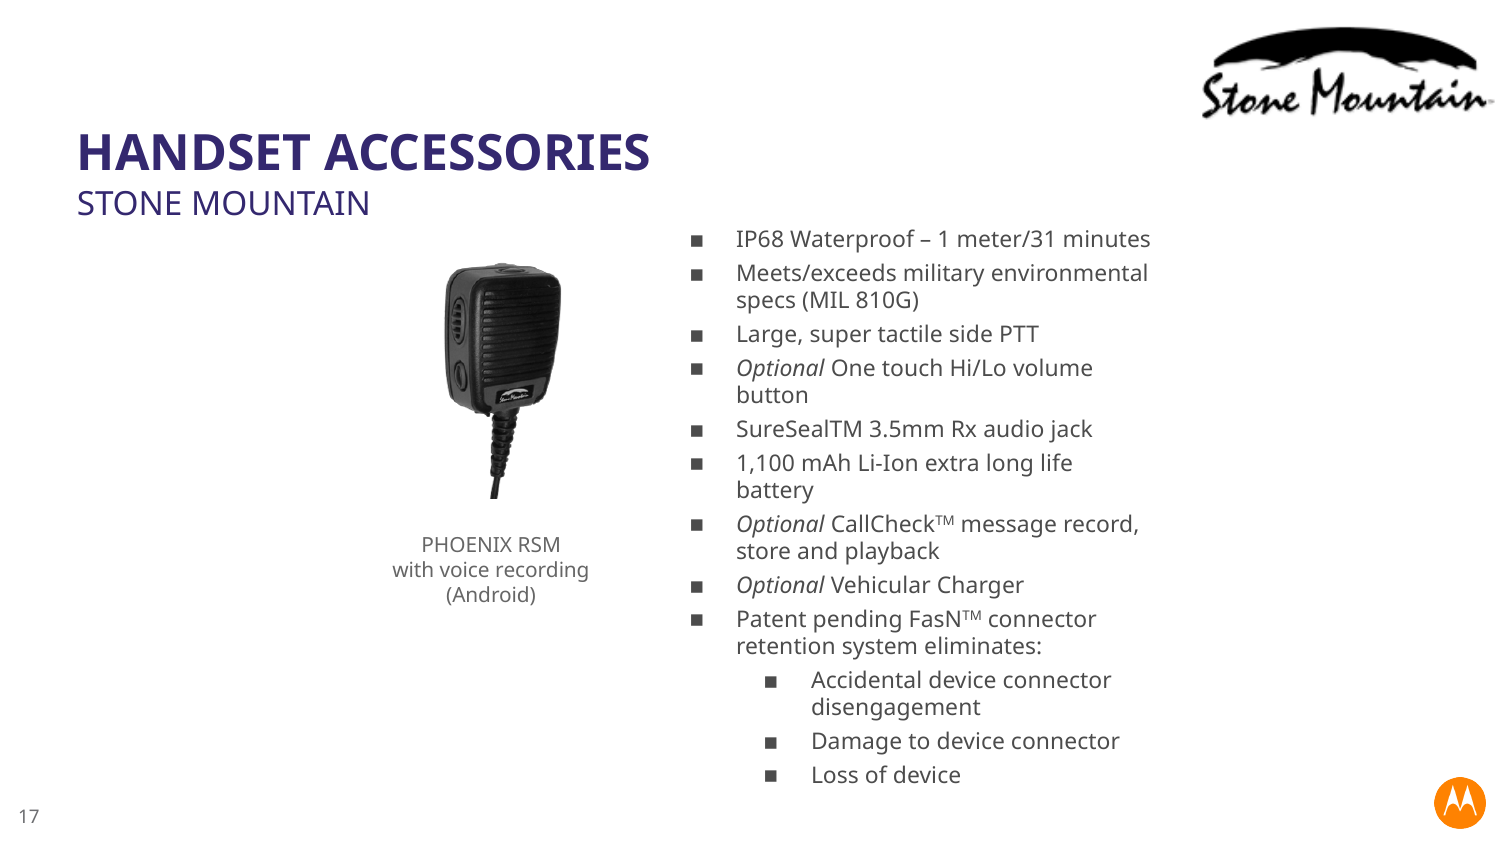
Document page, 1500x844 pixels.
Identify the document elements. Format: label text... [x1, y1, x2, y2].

title HANDSET ACCESSORIES [65, 117, 843, 170]
text_box IP68 Waterproof – 1 meter/31 minutes Meets/exceeds military environmental specs (MIL 810G) Large, super tactile side PTT Optional One touch Hi/Lo volume button SureSealTM 3.5mm Rx audio jack 1,100 mAh Li-Ion extra long life battery Optional CallCheckTM message record, store and playback Optional Vehicular Charger Patent pending FasNTM connector retention system eliminates: Accidental device connector disengagement Damage to device connector Loss of device [689, 224, 1154, 773]
subtitle STONE MOUNTAIN [65, 170, 843, 211]
picture [427, 255, 577, 499]
picture [1191, 0, 1500, 151]
picture [1434, 777, 1486, 829]
text_box PHOENIX RSM with voice recording (Android) [371, 524, 611, 603]
